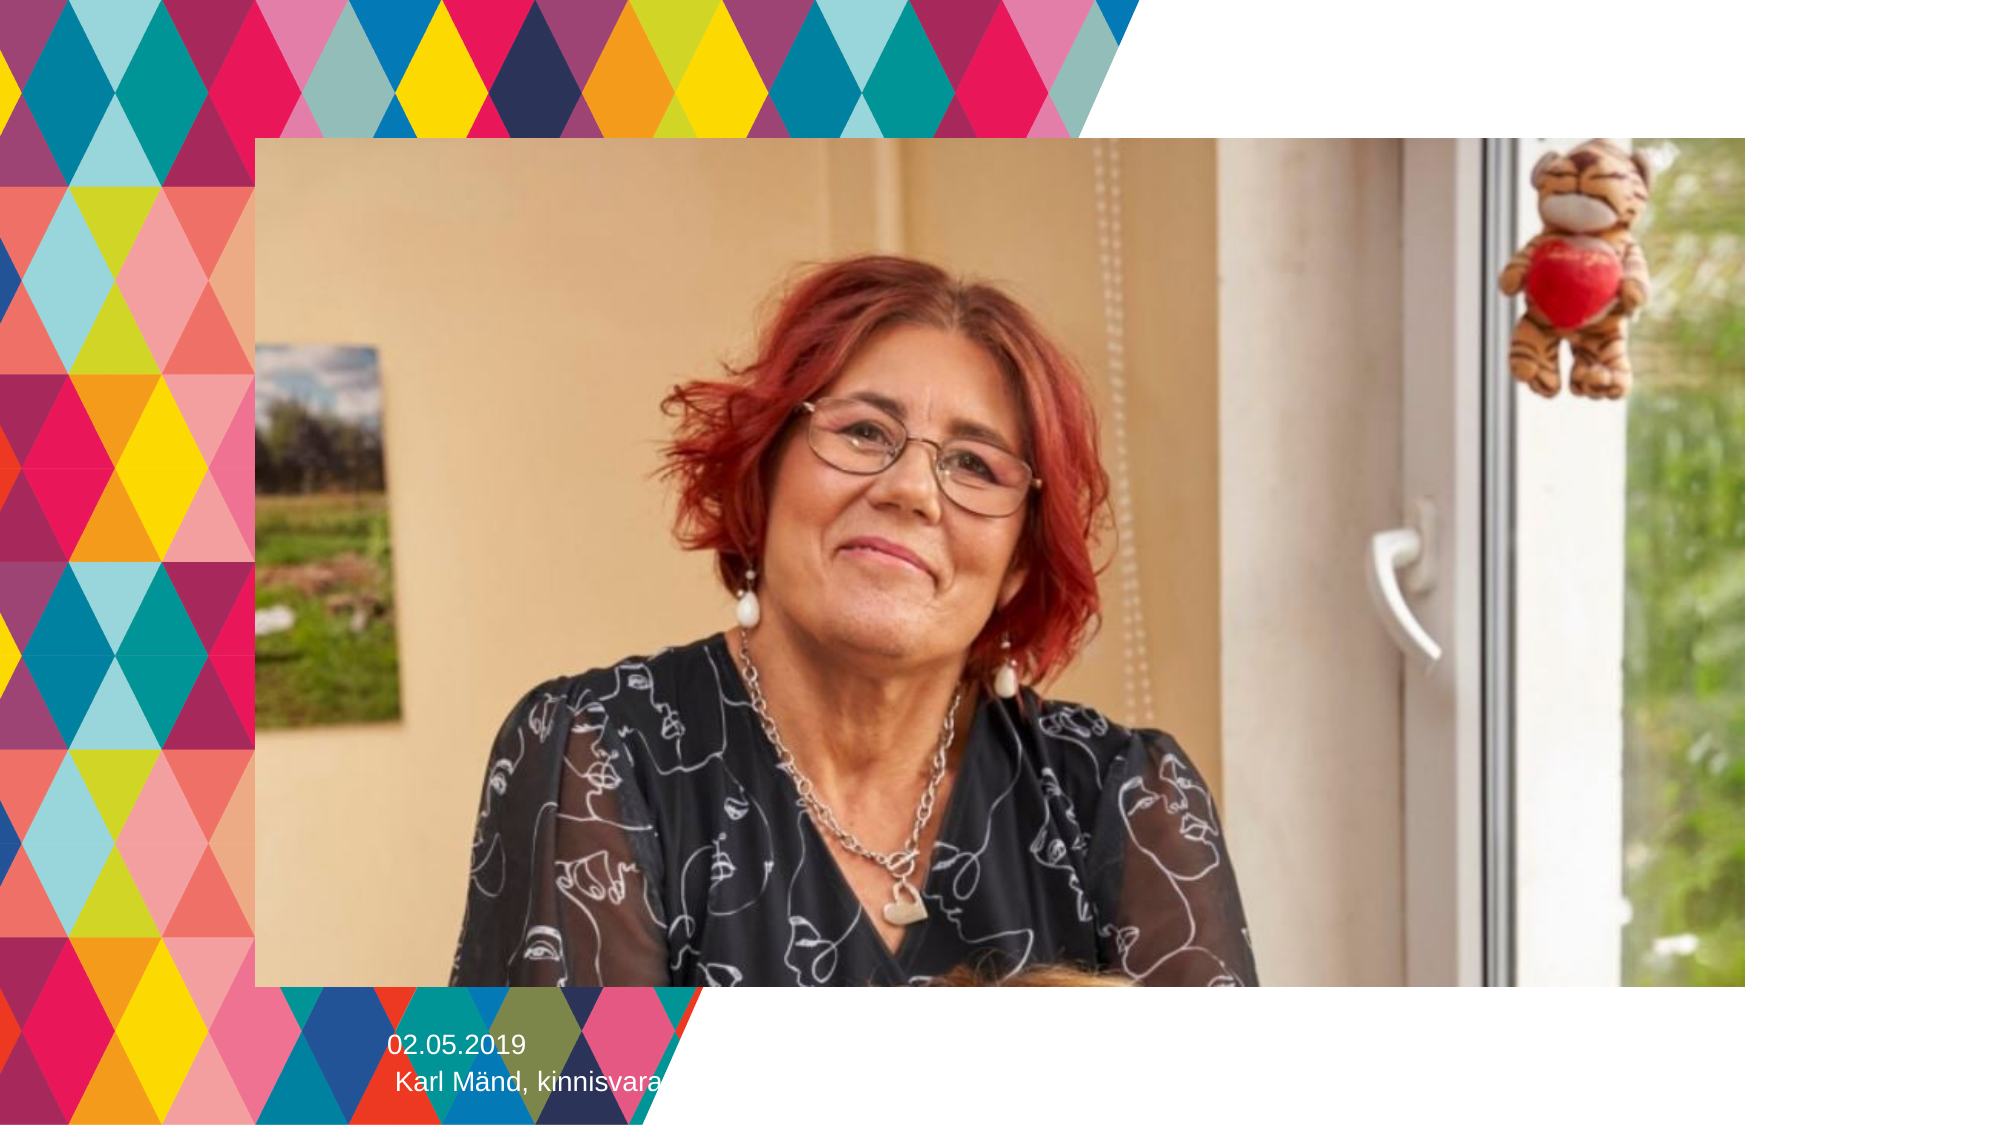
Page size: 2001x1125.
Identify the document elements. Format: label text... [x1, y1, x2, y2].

text_box 02.05.2019 Karl Mänd, kinnisvaradirektor [386, 1024, 758, 1125]
picture [0, 0, 1745, 1125]
